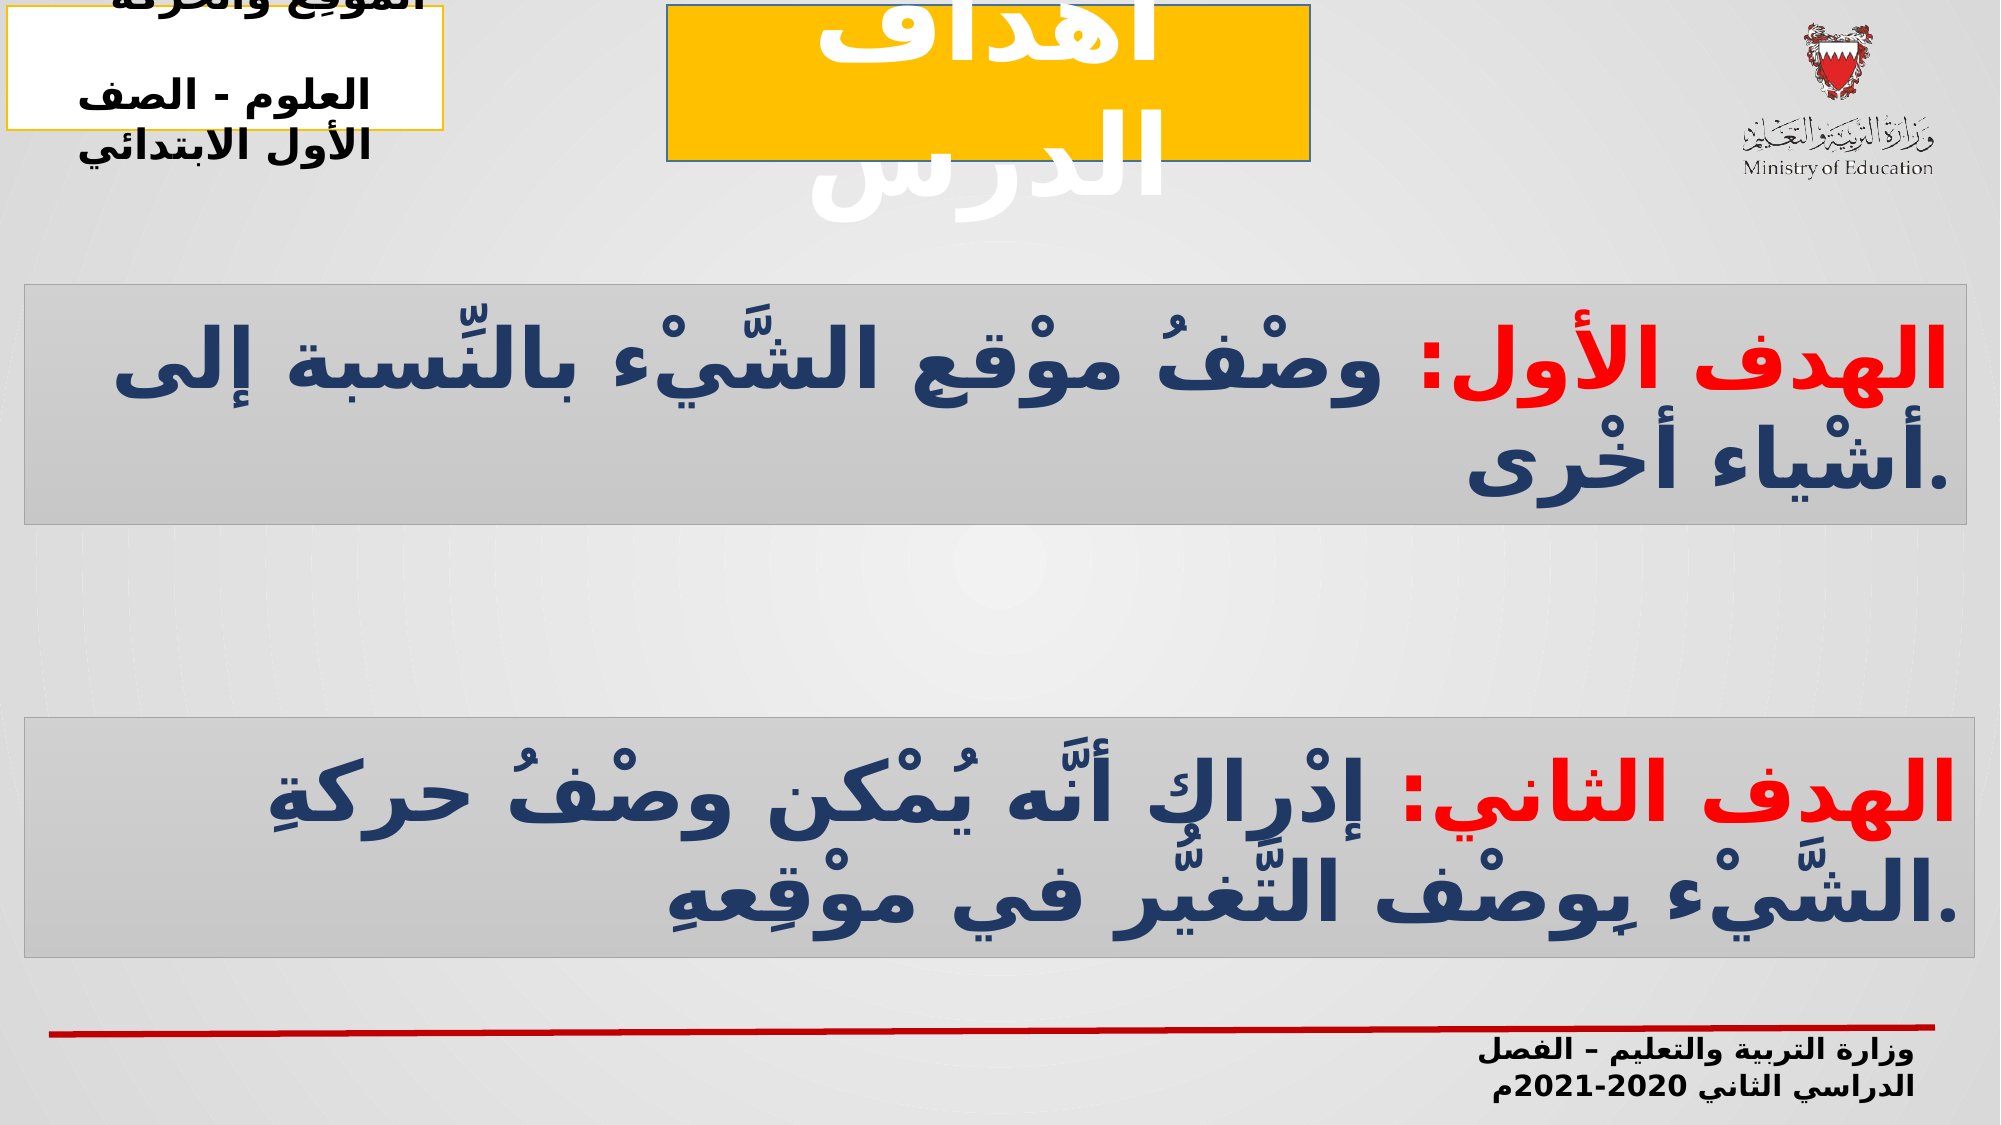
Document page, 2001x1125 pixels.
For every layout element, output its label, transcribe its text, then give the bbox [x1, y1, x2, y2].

text_box المَوقِع والحَركَةُ العلوم - الصف الأول الابتدائي [6, 5, 444, 131]
picture [1705, 0, 1976, 208]
text_box الهدف الأول: وصْفُ موْقعِ الشَّيْء بالنِّسبة إلى أشْياء أخْرى. [24, 284, 1967, 525]
text_box وزارة التربية والتعليم – الفصل الدراسي الثاني 2020-2021م [1369, 1035, 1931, 1097]
text_box الهدف الثاني: إدْراك أنَّه يُمْكن وصْفُ حركةِ الشَّيْء بِوصْف التَّغيُّر في موْقِعهِ. [24, 717, 1975, 958]
text_box أهداف الدرس [666, 4, 1311, 162]
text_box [48, 1027, 1935, 1035]
